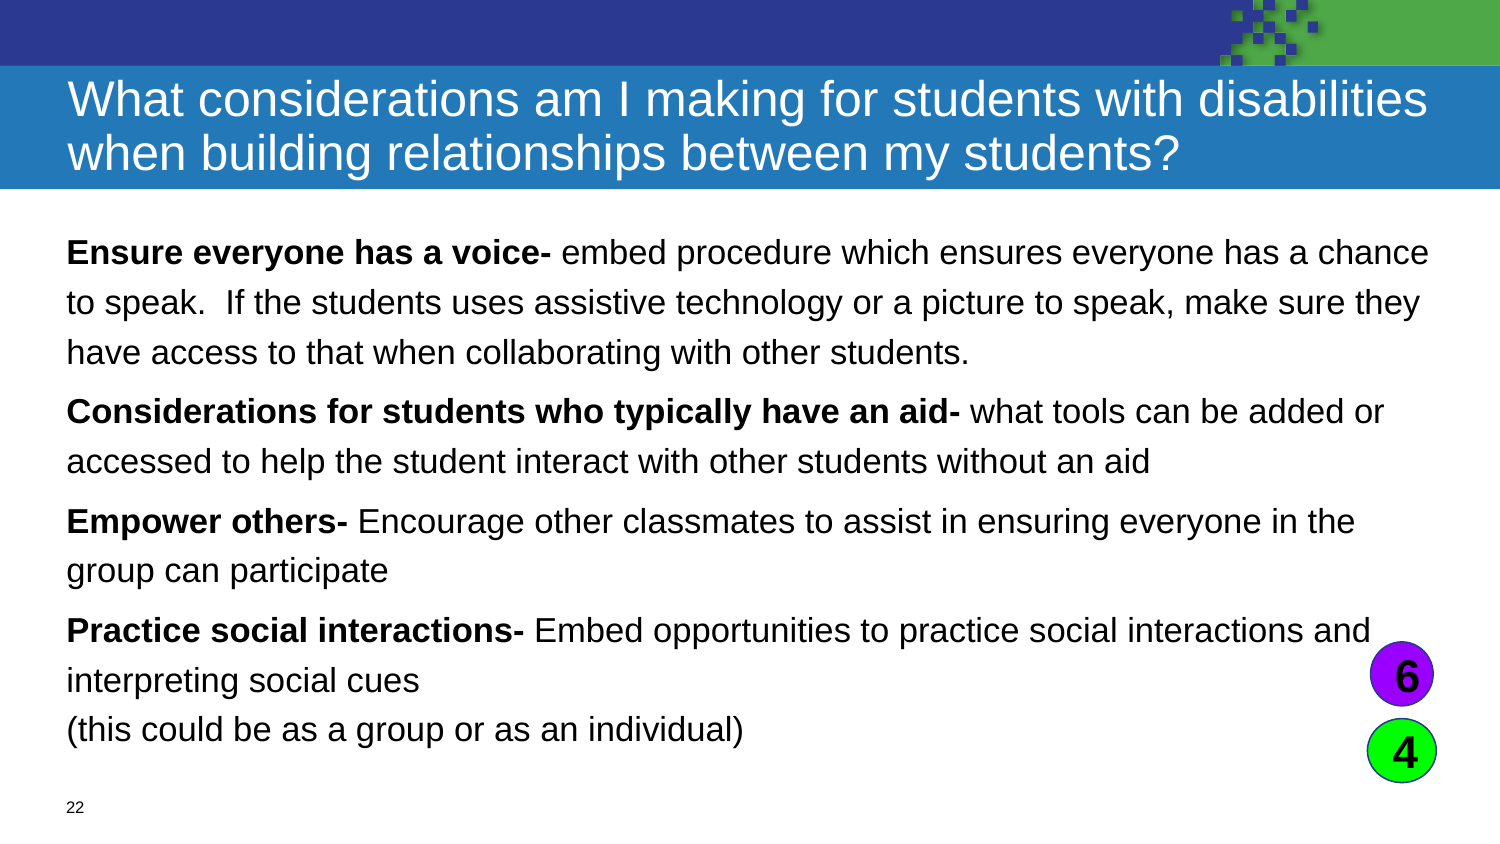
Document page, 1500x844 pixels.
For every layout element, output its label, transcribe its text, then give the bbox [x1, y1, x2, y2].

slide_number 22 [66, 796, 122, 826]
list Ensure everyone has a voice- embed procedure which ensures everyone has a chance to speak. If the students uses assistive technology or a picture to speak, make sure they have access to that when collaborating with other students. Considerations for students who typically have an aid- what tools can be added or accessed to help the student interact with other students without an aid Empower others- Encourage other classmates to assist in ensuring everyone in the group can participate Practice social interactions- Embed opportunities to practice social interactions and interpreting social cues (this could be as a group or as an individual) [66, 221, 1434, 750]
title What considerations am I making for students with disabilities when building relationships between my students? [0, 65, 1500, 190]
text_box 6 [1370, 641, 1434, 706]
text_box 4 [1367, 718, 1437, 783]
picture [0, 0, 1318, 65]
